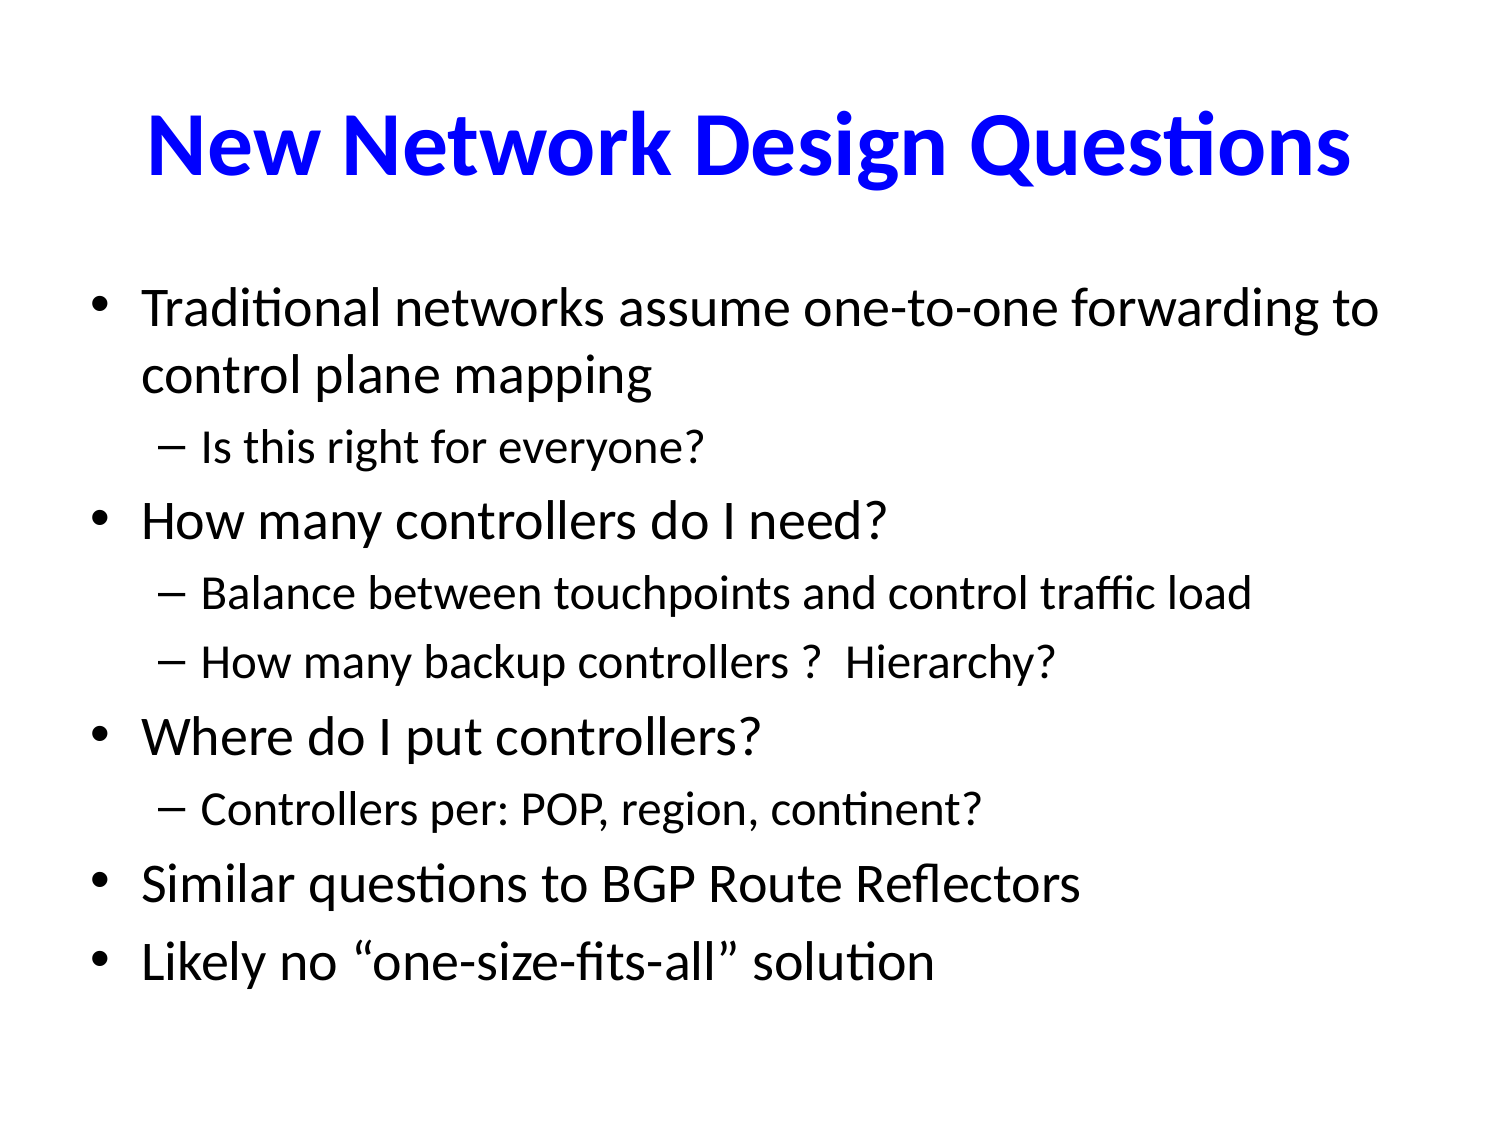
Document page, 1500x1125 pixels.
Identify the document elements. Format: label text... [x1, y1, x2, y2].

list Traditional networks assume one-to-one forwarding to control plane mapping Is this right for everyone? How many controllers do I need? Balance between touchpoints and control traffic load How many backup controllers ? Hierarchy? Where do I put controllers? Controllers per: POP, region, continent? Similar questions to BGP Route Reflectors Likely no “one-size-fits-all” solution [75, 262, 1425, 1005]
title New Network Design Questions [75, 45, 1425, 233]
